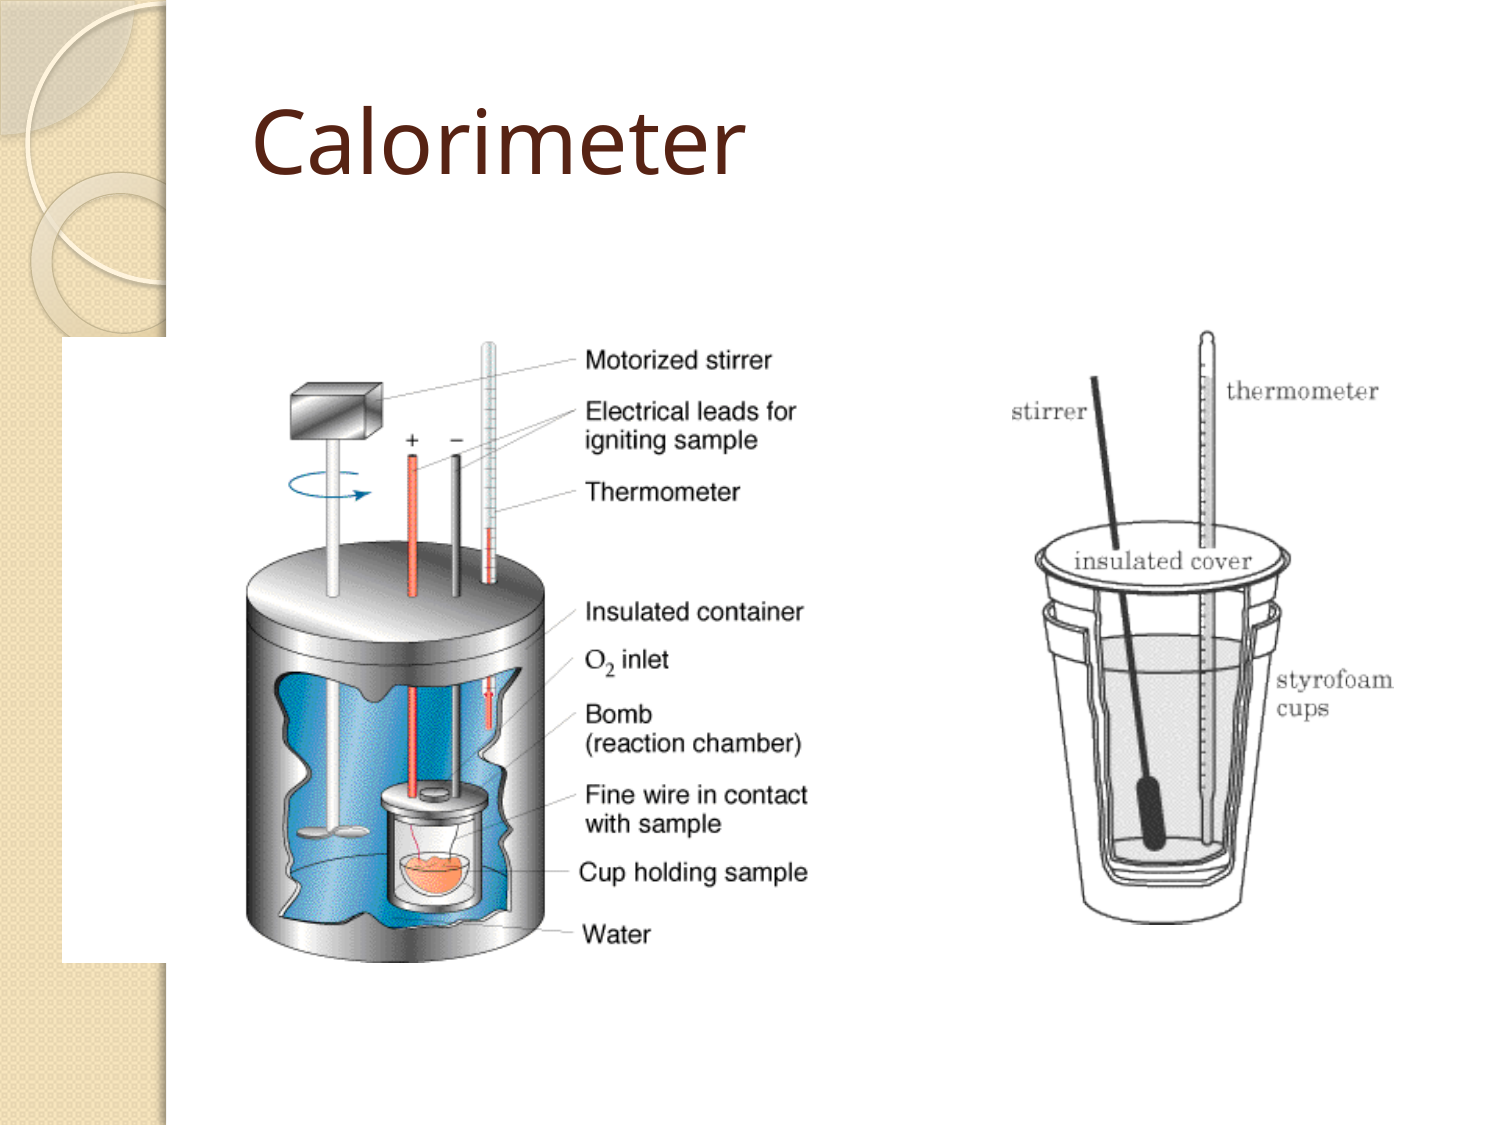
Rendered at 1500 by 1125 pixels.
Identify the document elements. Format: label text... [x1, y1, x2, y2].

picture [62, 337, 1001, 963]
picture [1012, 324, 1394, 926]
title Calorimeter [235, 45, 1466, 233]
